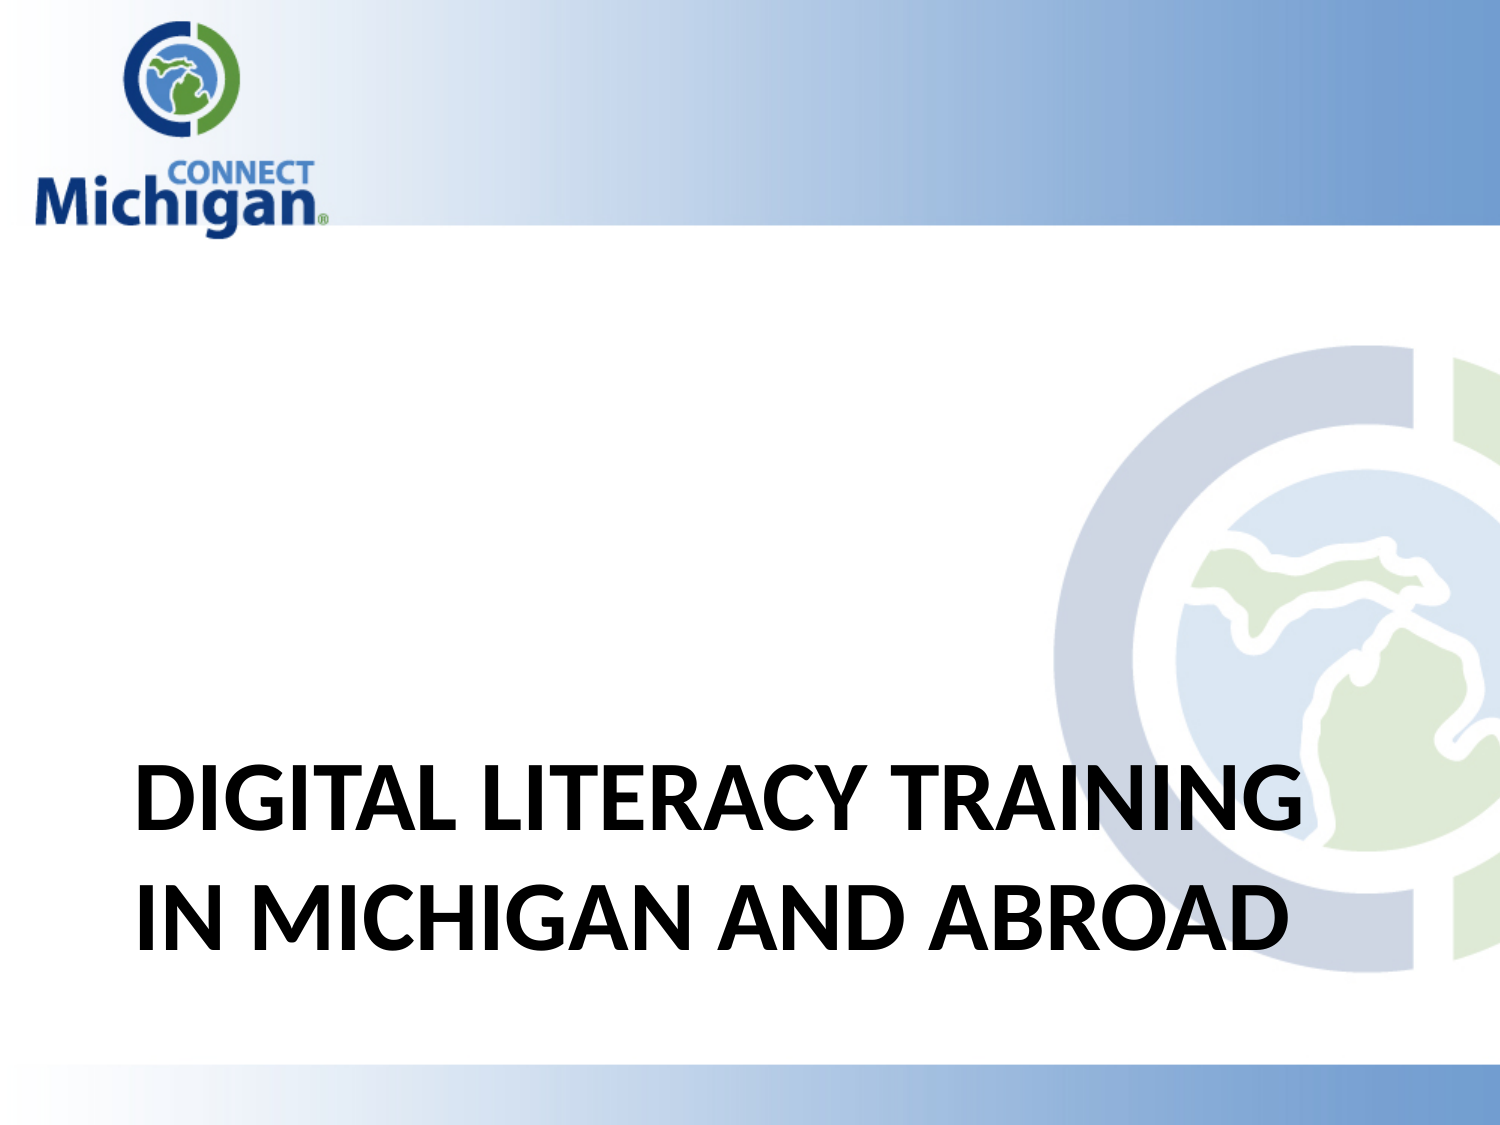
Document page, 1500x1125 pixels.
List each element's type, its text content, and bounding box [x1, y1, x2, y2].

picture [0, 0, 1500, 1125]
title Digital literacy training in michigan and abroad [118, 722, 1394, 947]
